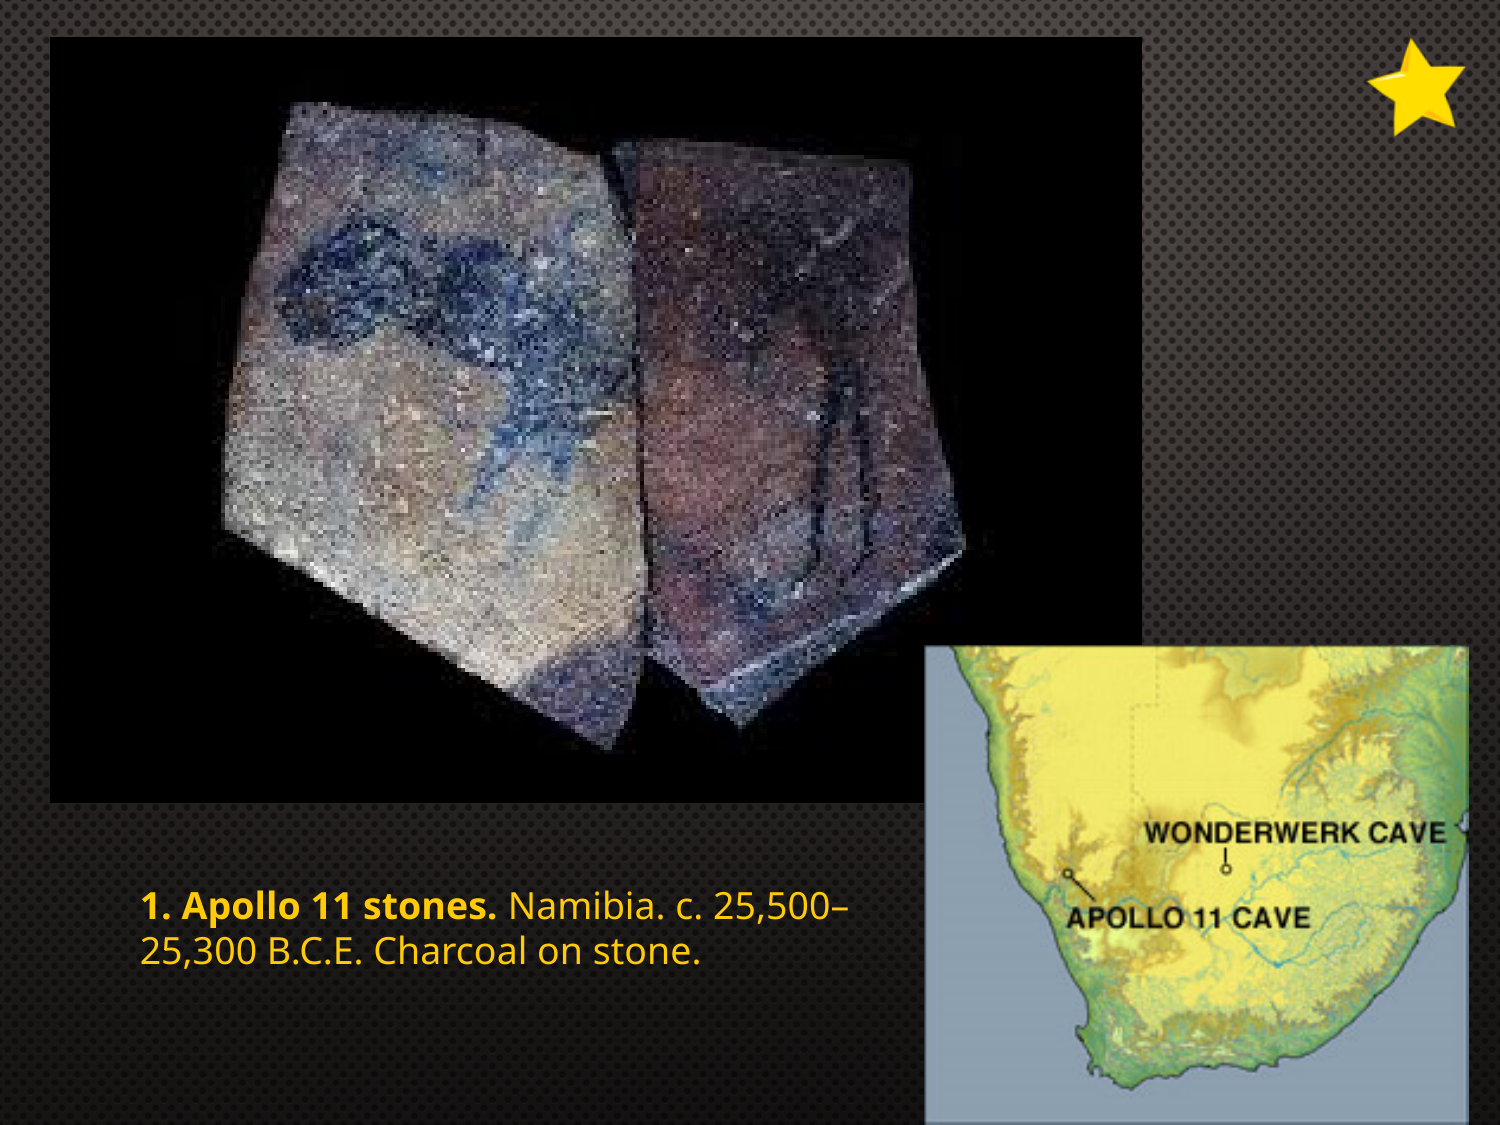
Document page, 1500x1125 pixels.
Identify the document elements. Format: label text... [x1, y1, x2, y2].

picture [49, 37, 1469, 1125]
picture [1365, 37, 1467, 138]
text_box 1. Apollo 11 stones. Namibia. c. 25,500–25,300 B.C.E. Charcoal on stone. [124, 874, 875, 980]
